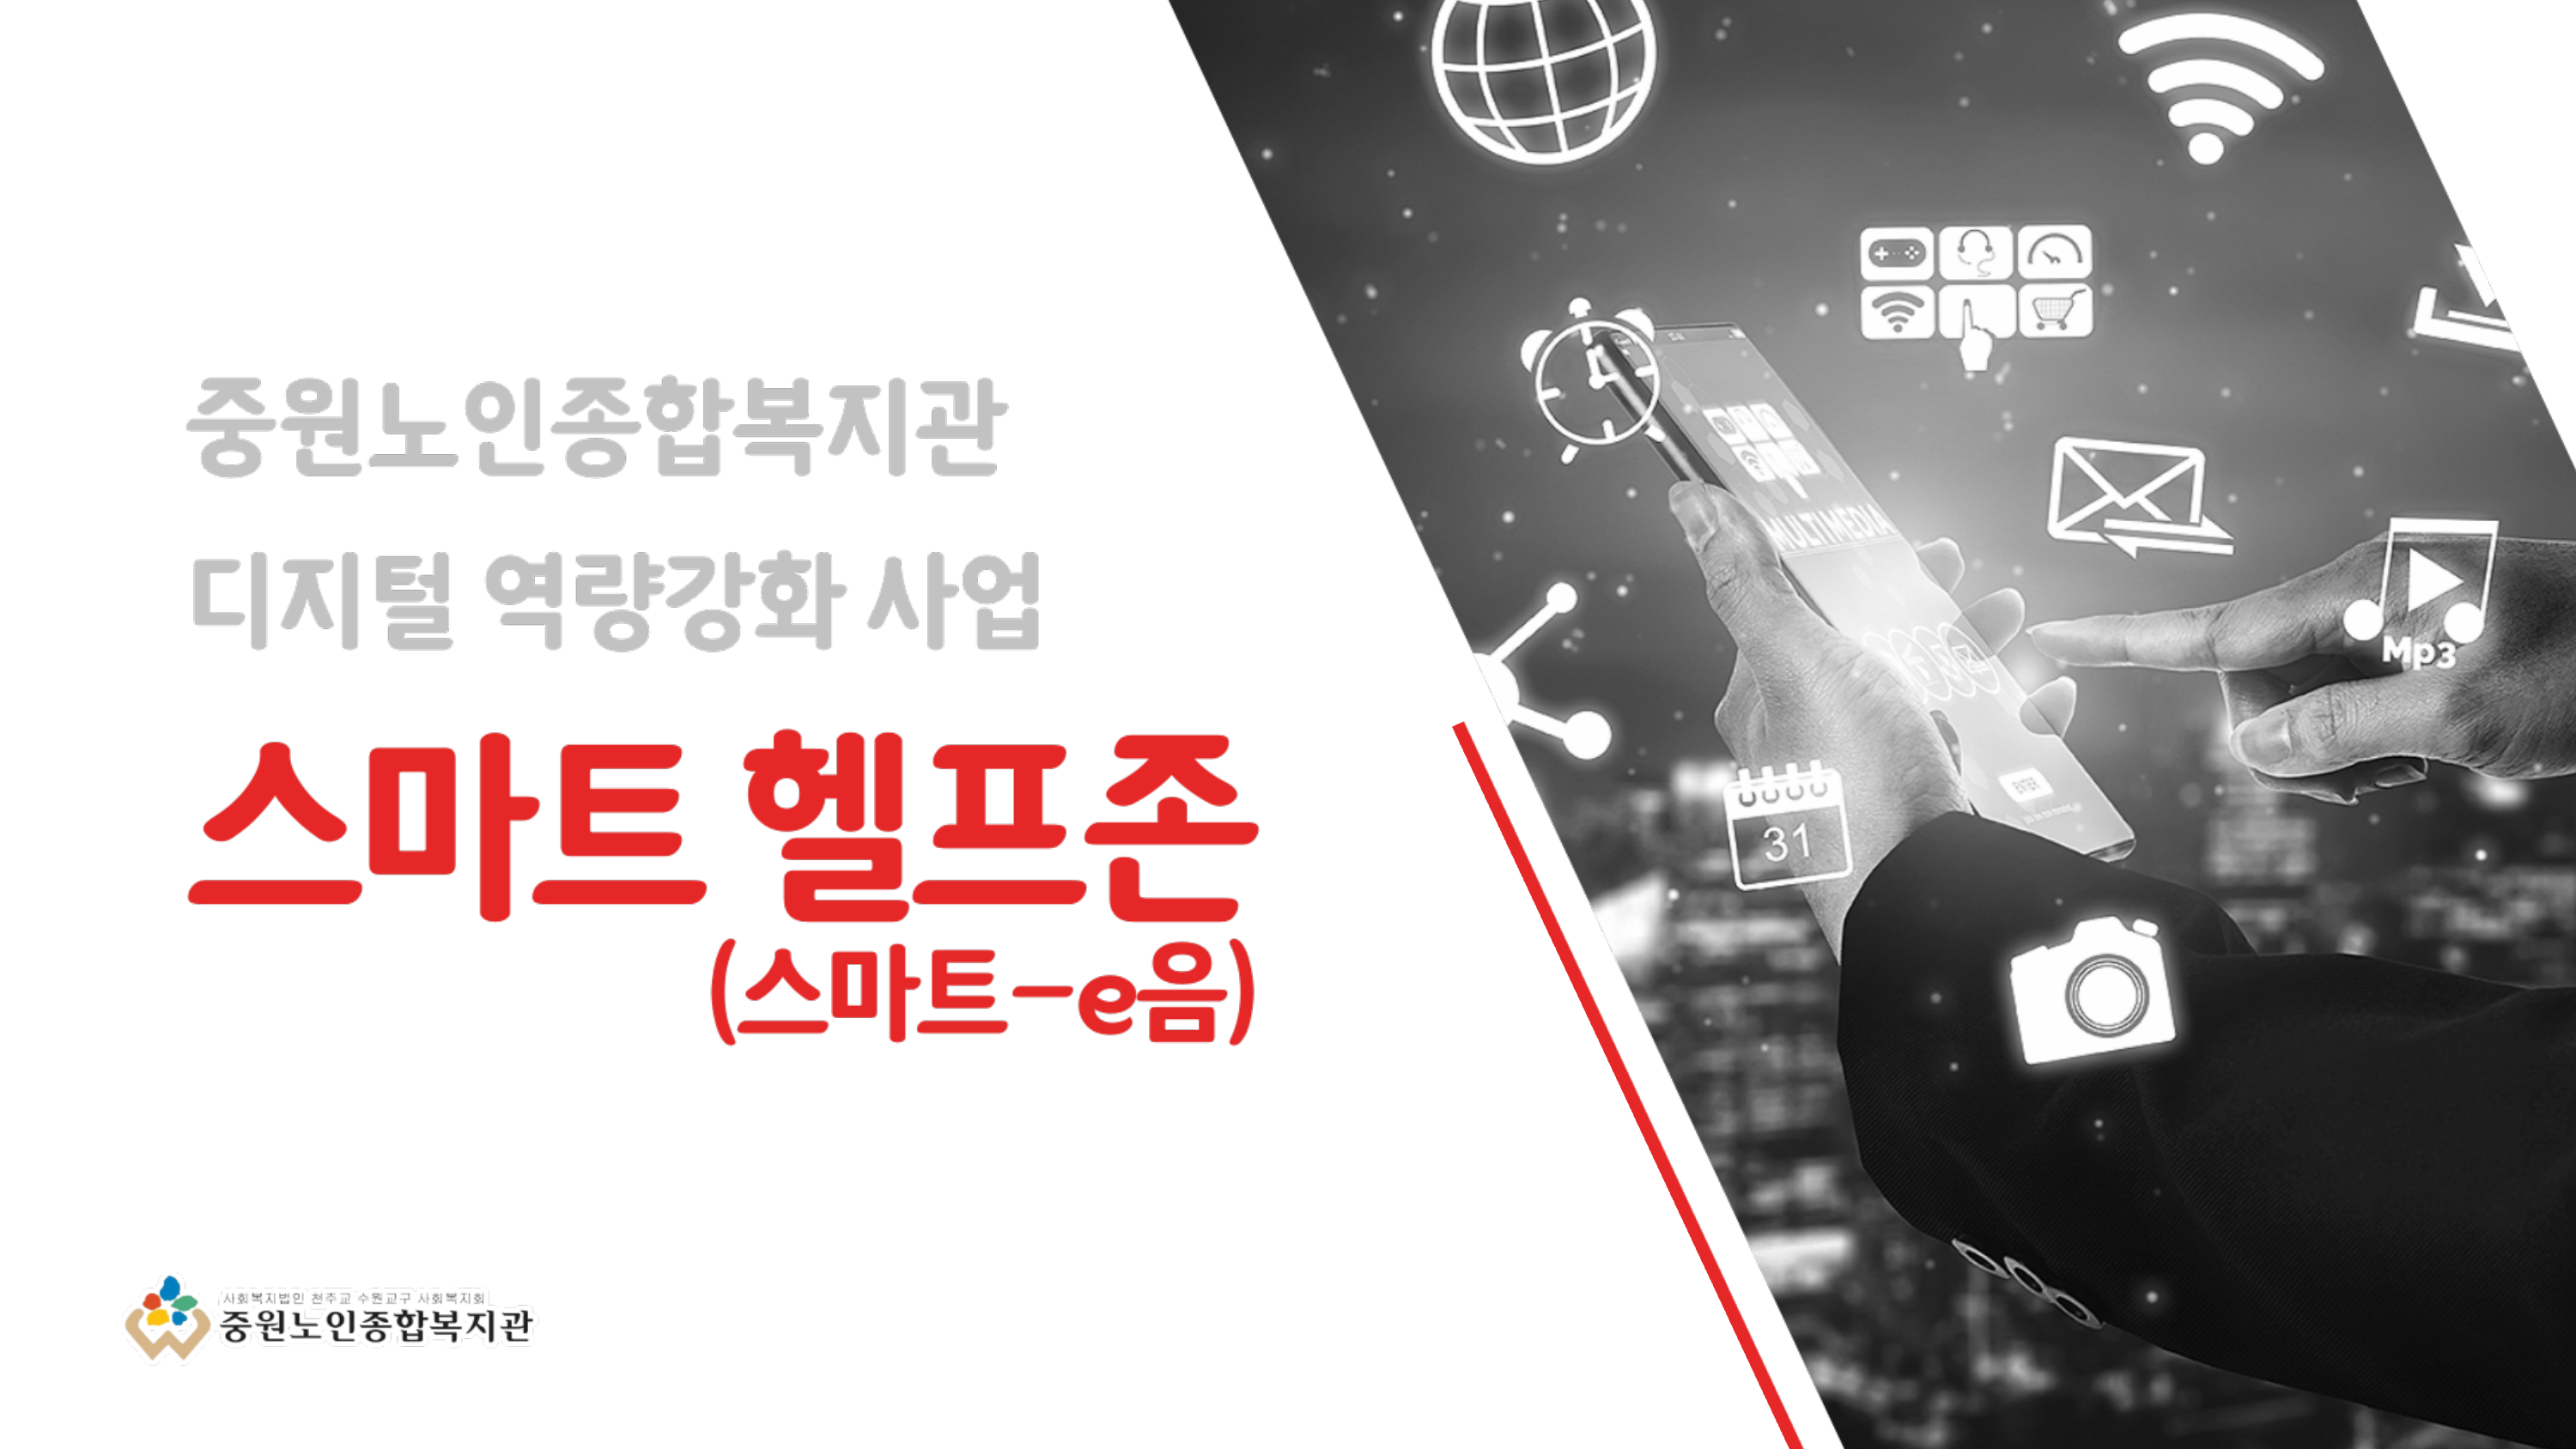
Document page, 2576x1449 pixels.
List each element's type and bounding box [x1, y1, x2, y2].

text_box [1110, 0, 2576, 1449]
picture [153, 339, 1110, 1164]
text_box [121, 1272, 540, 1373]
